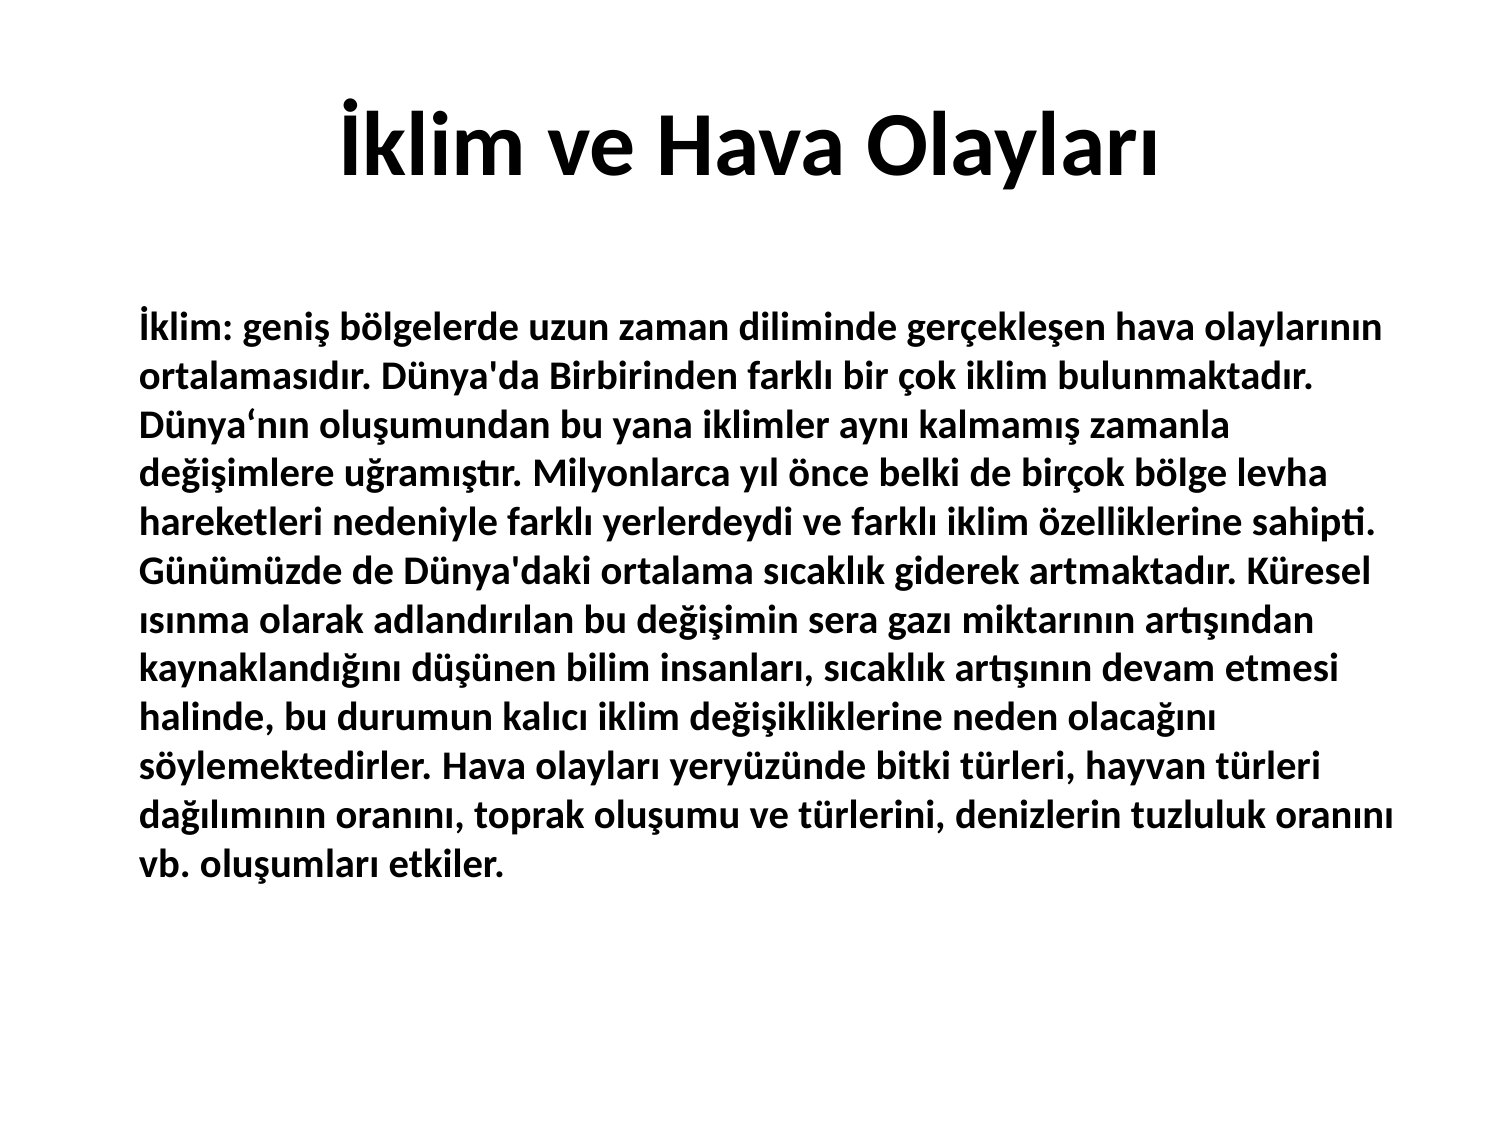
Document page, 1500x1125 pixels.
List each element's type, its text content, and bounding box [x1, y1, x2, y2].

title İklim ve Hava Olayları [75, 45, 1425, 233]
list İklim: geniş bölgelerde uzun zaman diliminde gerçekleşen hava olaylarının ortalamasıdır. Dünya'da Birbirinden farklı bir çok iklim bulunmaktadır. Dünya‘nın oluşumundan bu yana iklimler aynı kalmamış zamanla değişimlere uğramıştır. Milyonlarca yıl önce belki de birçok bölge levha hareketleri nedeniyle farklı yerlerdeydi ve farklı iklim özelliklerine sahipti. Günümüzde de Dünya'daki ortalama sıcaklık giderek artmaktadır. Küresel ısınma olarak adlandırılan bu değişimin sera gazı miktarının artışından kaynaklandığını düşünen bilim insanları, sıcaklık artışının devam etmesi halinde, bu durumun kalıcı iklim değişikliklerine neden olacağını söylemektedirler. Hava olayları yeryüzünde bitki türleri, hayvan türleri dağılımının oranını, toprak oluşumu ve türlerini, denizlerin tuzluluk oranını vb. oluşumları etkiler. [75, 243, 1425, 1047]
